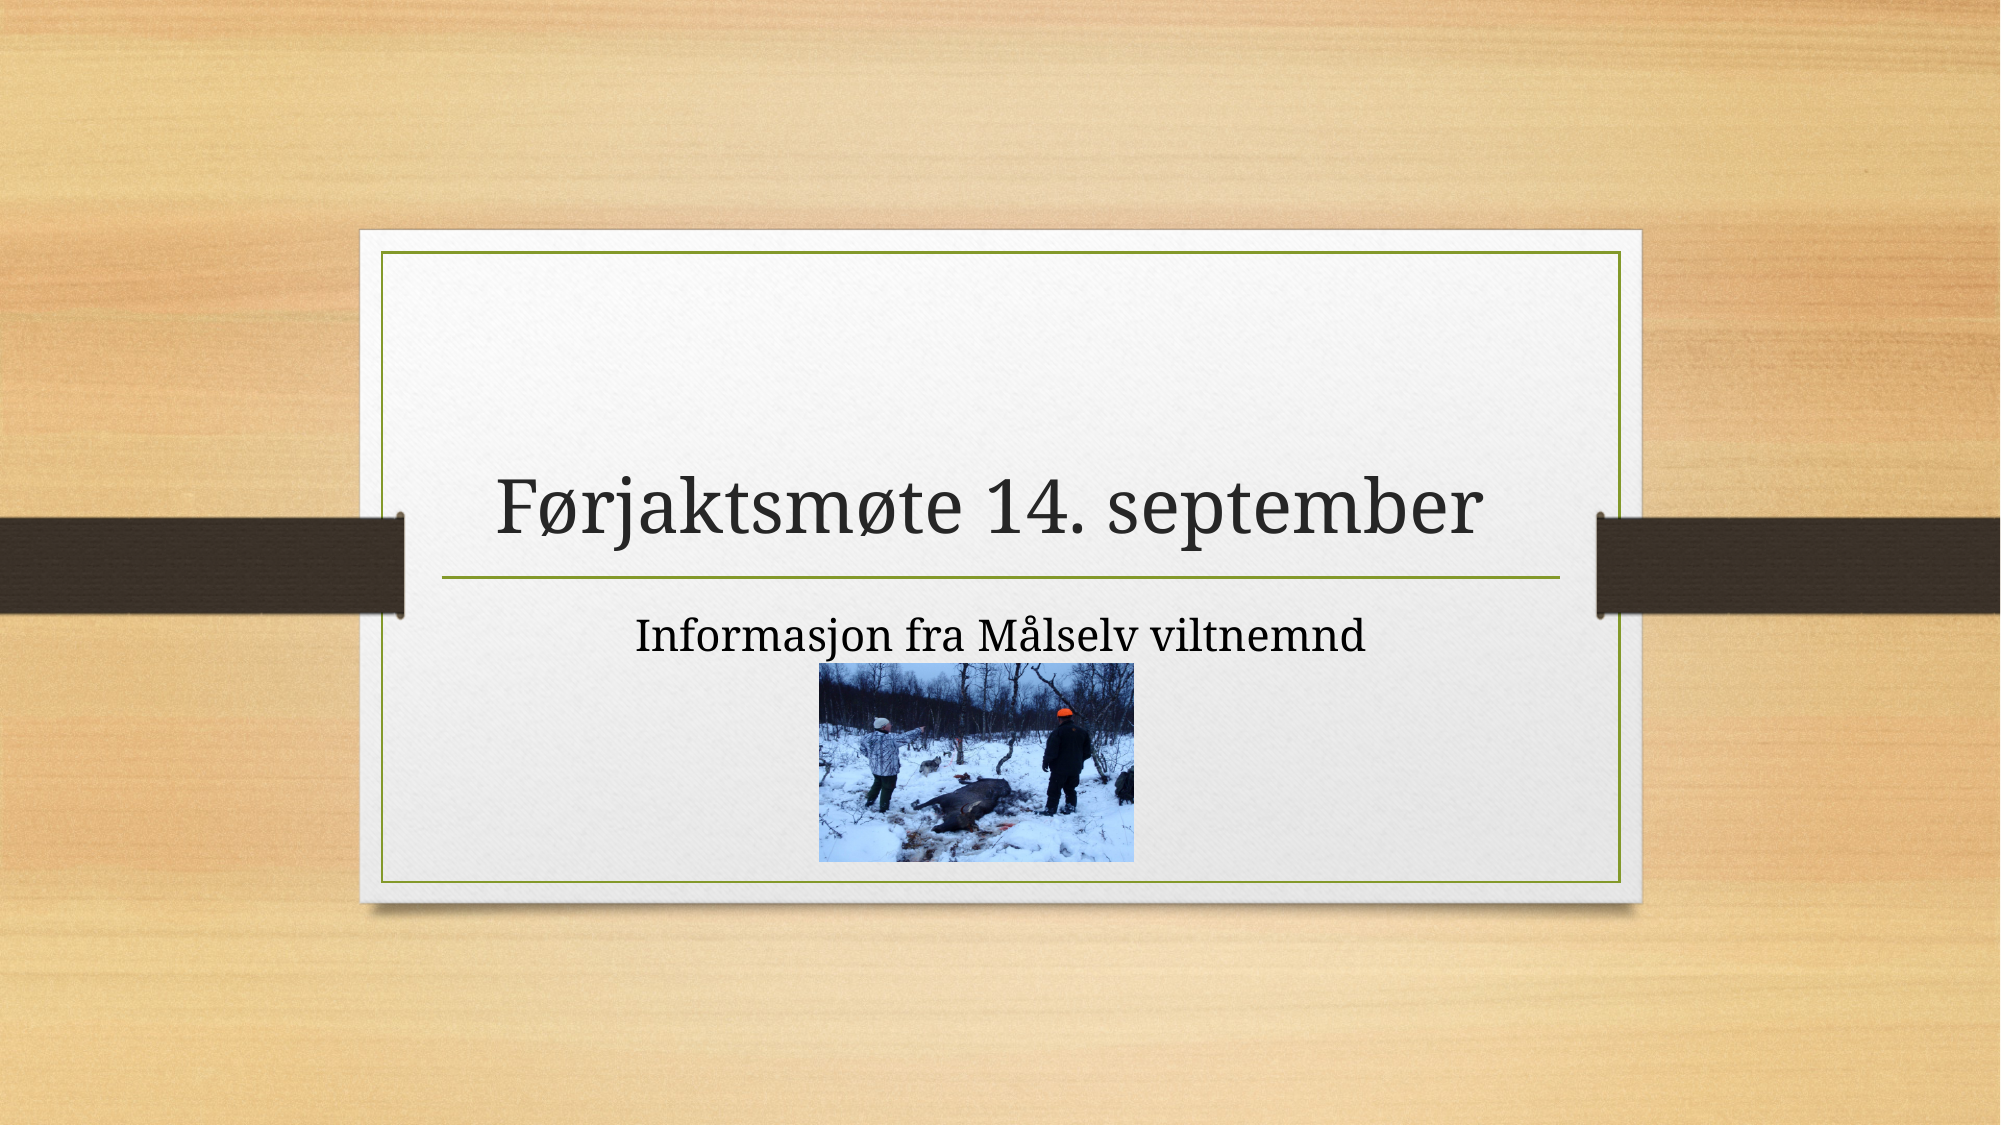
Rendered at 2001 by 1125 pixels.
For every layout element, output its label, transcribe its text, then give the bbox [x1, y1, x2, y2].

title Førjaktsmøte 14. september [441, 306, 1560, 556]
picture [0, 0, 2001, 1125]
subtitle Informasjon fra Målselv viltnemnd [441, 600, 1560, 817]
